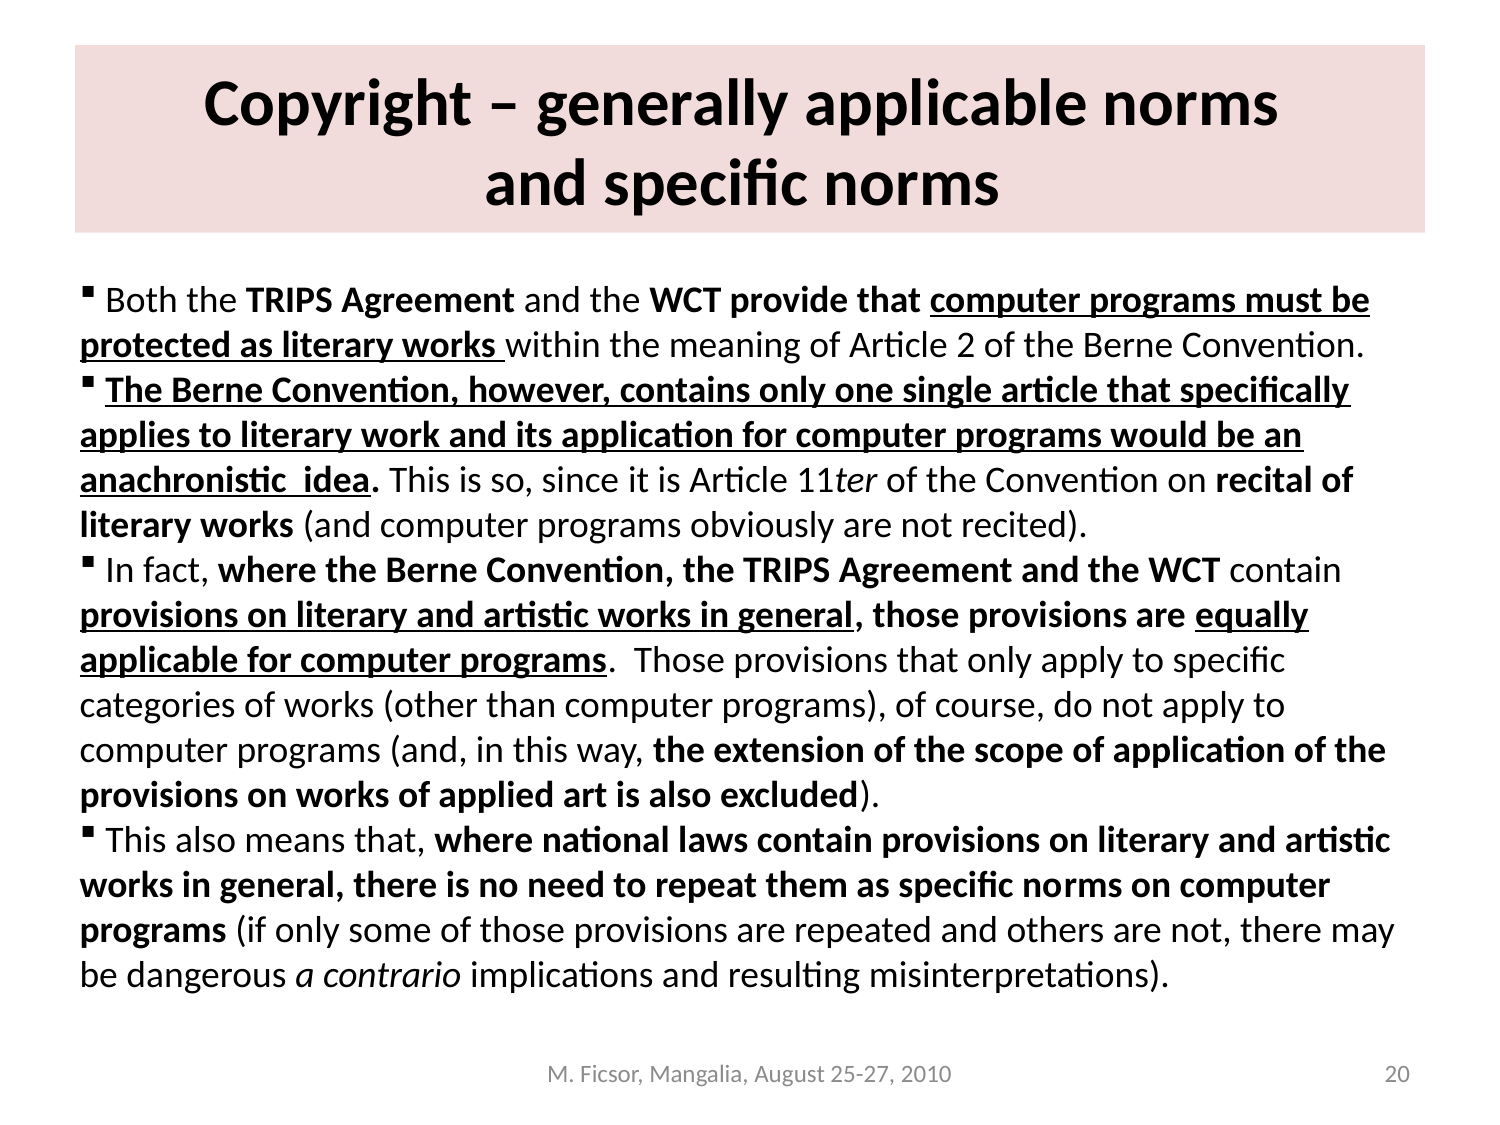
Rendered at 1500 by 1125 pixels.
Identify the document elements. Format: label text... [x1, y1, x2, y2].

footer M. Ficsor, Mangalia, August 25-27, 2010 [512, 1042, 988, 1103]
text_box Both the TRIPS Agreement and the WCT provide that computer programs must be protected as literary works within the meaning of Article 2 of the Berne Convention. The Berne Convention, however, contains only one single article that specifically applies to literary work and its application for computer programs would be an anachronistic idea. This is so, since it is Article 11ter of the Convention on recital of literary works (and computer programs obviously are not recited). In fact, where the Berne Convention, the TRIPS Agreement and the WCT contain provisions on literary and artistic works in general, those provisions are equally applicable for computer programs. Those provisions that only apply to specific categories of works (other than computer programs), of course, do not apply to computer programs (and, in this way, the extension of the scope of application of the provisions on works of applied art is also excluded). This also means that, where national laws contain provisions on literary and artistic works in general, there is no need to repeat them as specific norms on computer programs (if only some of those provisions are repeated and others are not, there may be dangerous a contrario implications and resulting misinterpretations). [64, 267, 1436, 1002]
slide_number 20 [1074, 1042, 1425, 1103]
title Copyright – generally applicable norms and specific norms [75, 45, 1425, 233]
